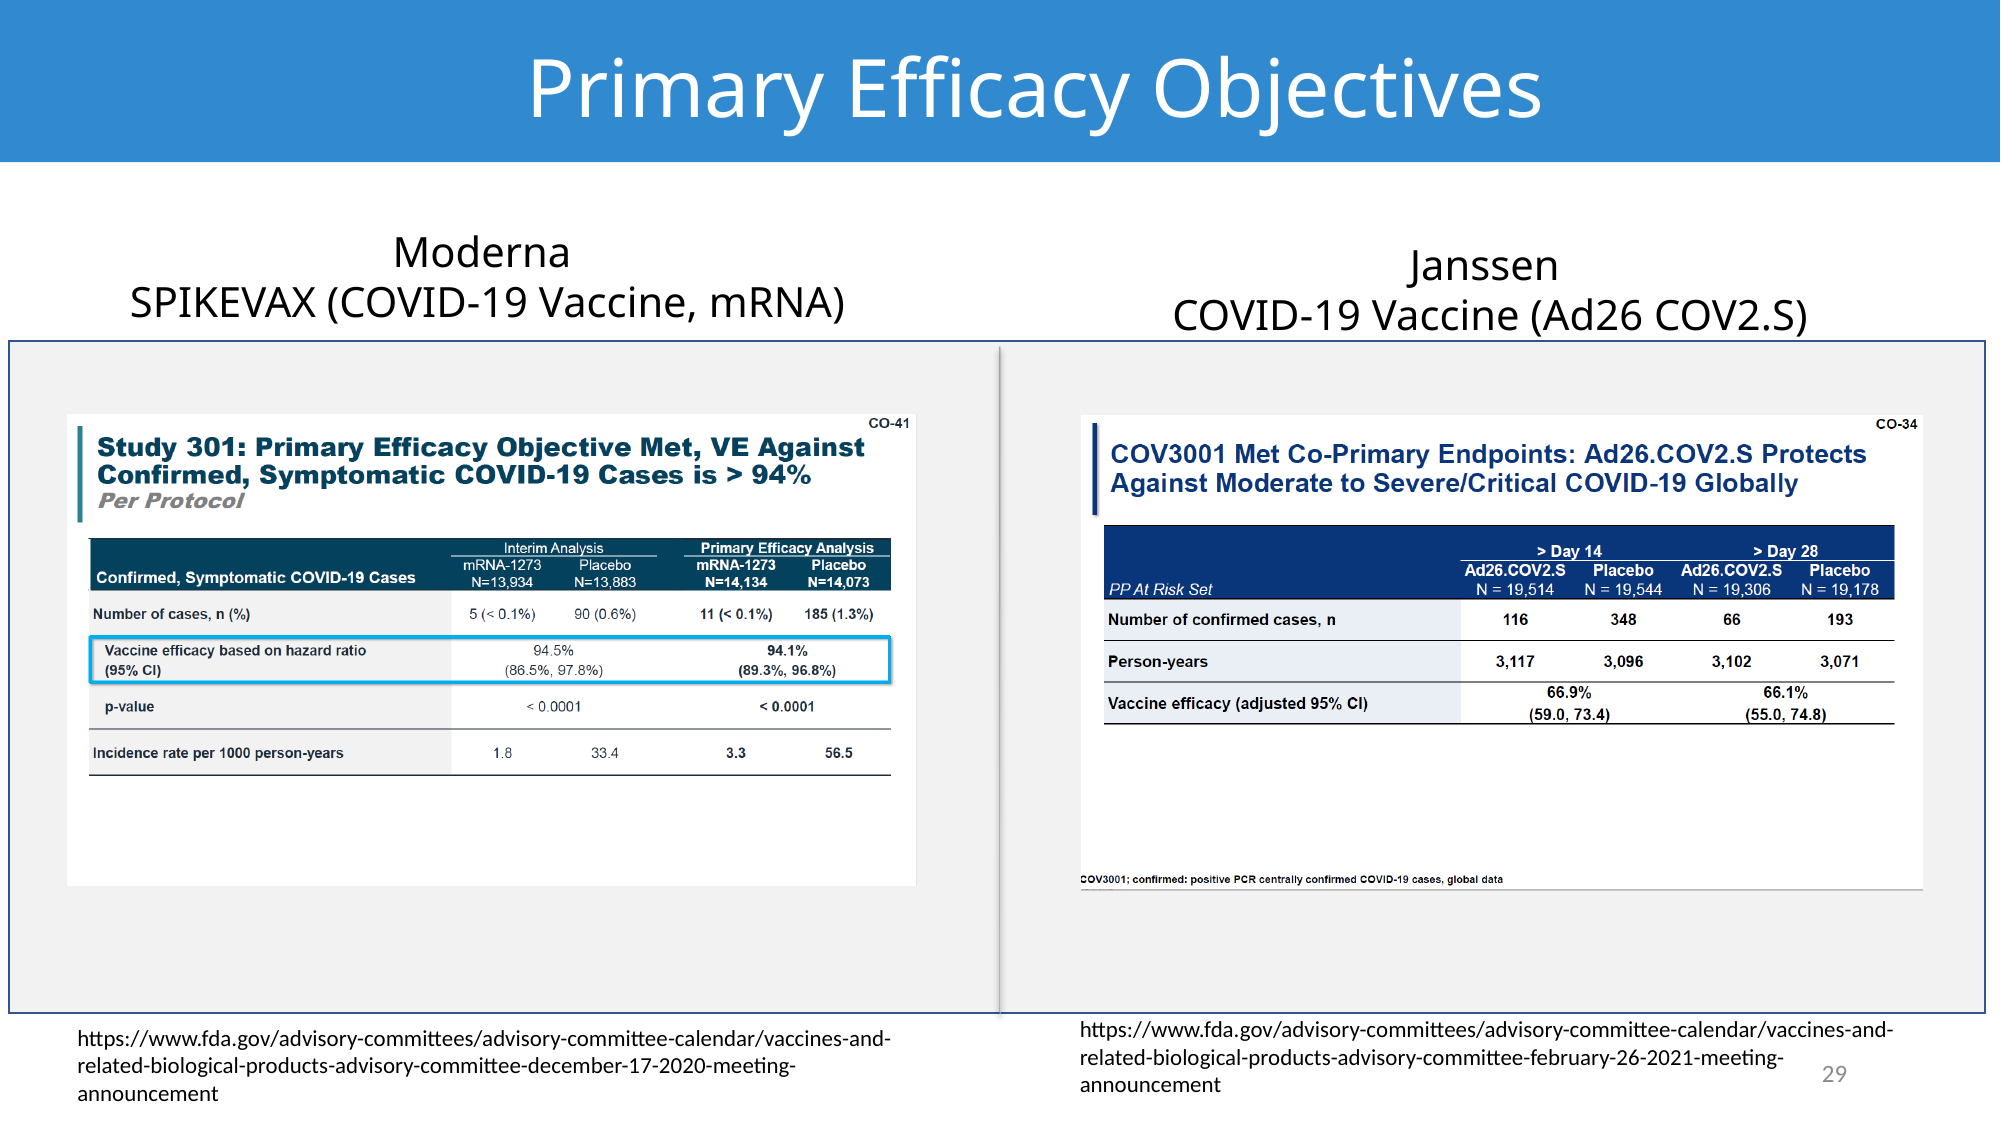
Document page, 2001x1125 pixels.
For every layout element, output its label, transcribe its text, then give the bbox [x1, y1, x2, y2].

text_box Moderna SPIKEVAX (COVID-19 Vaccine, mRNA) [62, 218, 913, 334]
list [67, 414, 917, 886]
text_box Janssen COVID-19 Vaccine (Ad26 COV2.S) [1065, 231, 1916, 347]
text_box [8, 340, 1986, 1014]
text_box https://www.fda.gov/advisory-committees/advisory-committee-calendar/vaccines-and-related-biological-products-advisory-committee-december-17-2020-meeting-announcement [62, 1016, 913, 1114]
picture [990, 341, 1010, 1027]
text_box https://www.fda.gov/advisory-committees/advisory-committee-calendar/vaccines-and-related-biological-products-advisory-committee-february-26-2021-meeting-announcement [1065, 1007, 1916, 1105]
title Primary Efficacy Objectives [252, 40, 1820, 143]
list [1081, 415, 1923, 891]
slide_number 29 [1412, 1042, 1863, 1103]
